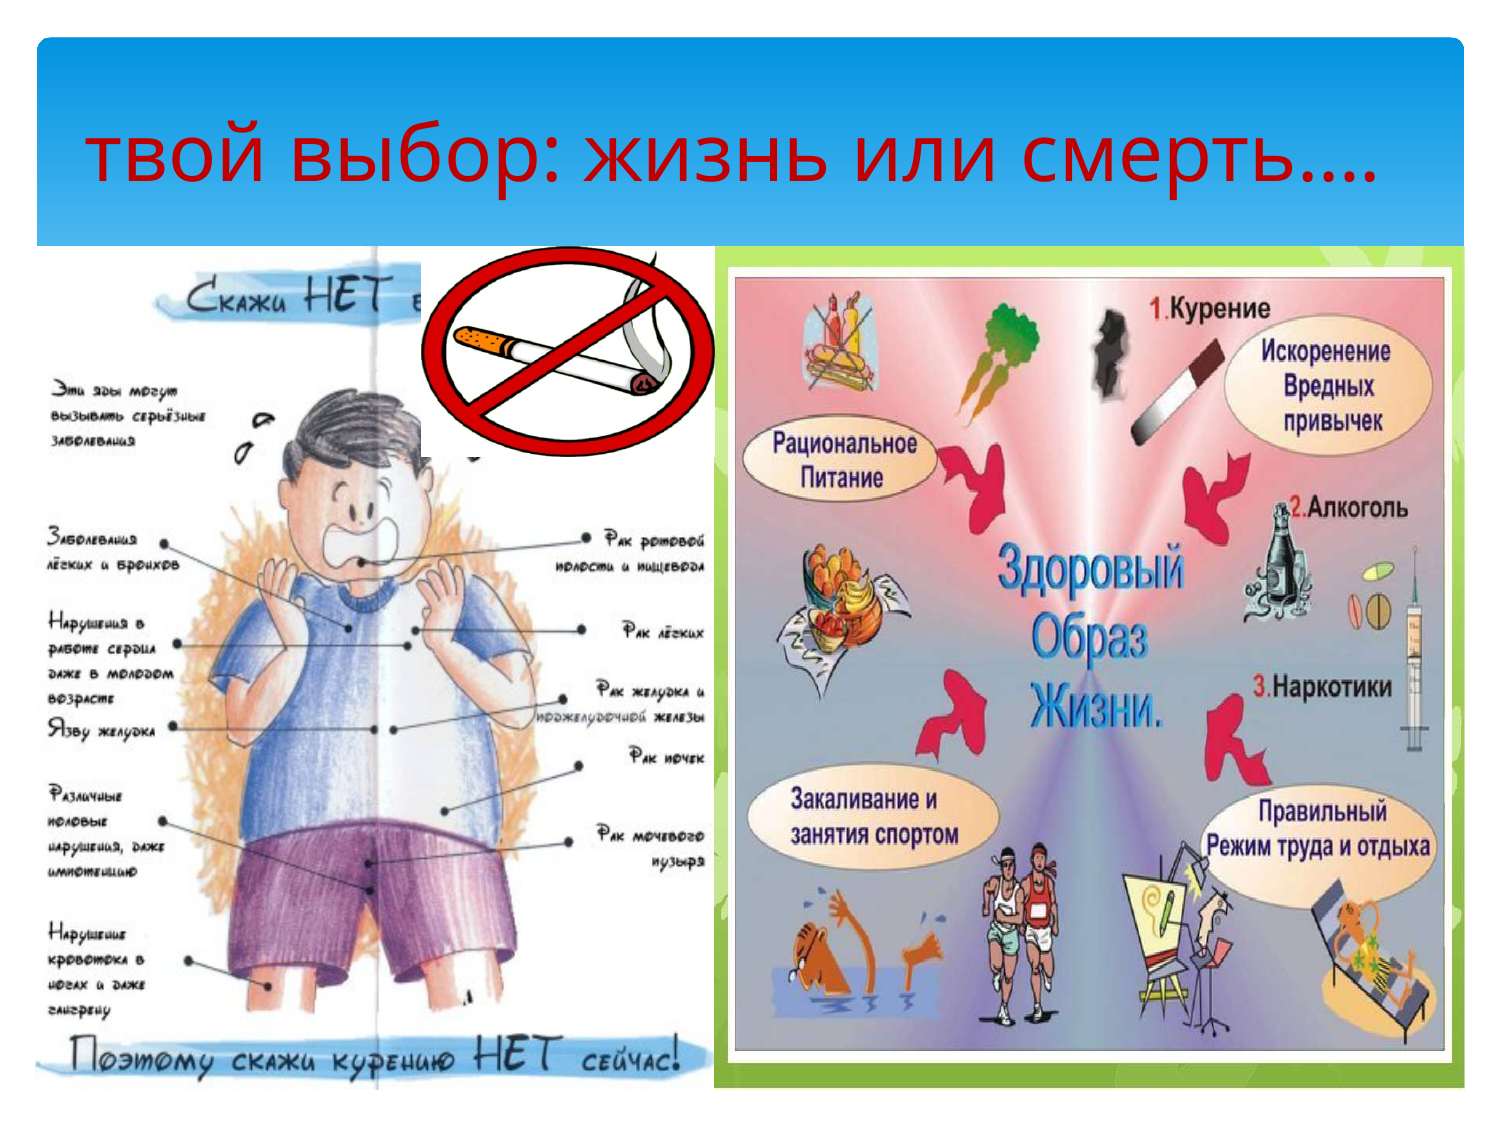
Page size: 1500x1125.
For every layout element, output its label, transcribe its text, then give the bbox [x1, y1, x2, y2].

title твой выбор: жизнь или смерть…. [58, 46, 1409, 244]
picture [34, 245, 1466, 1091]
